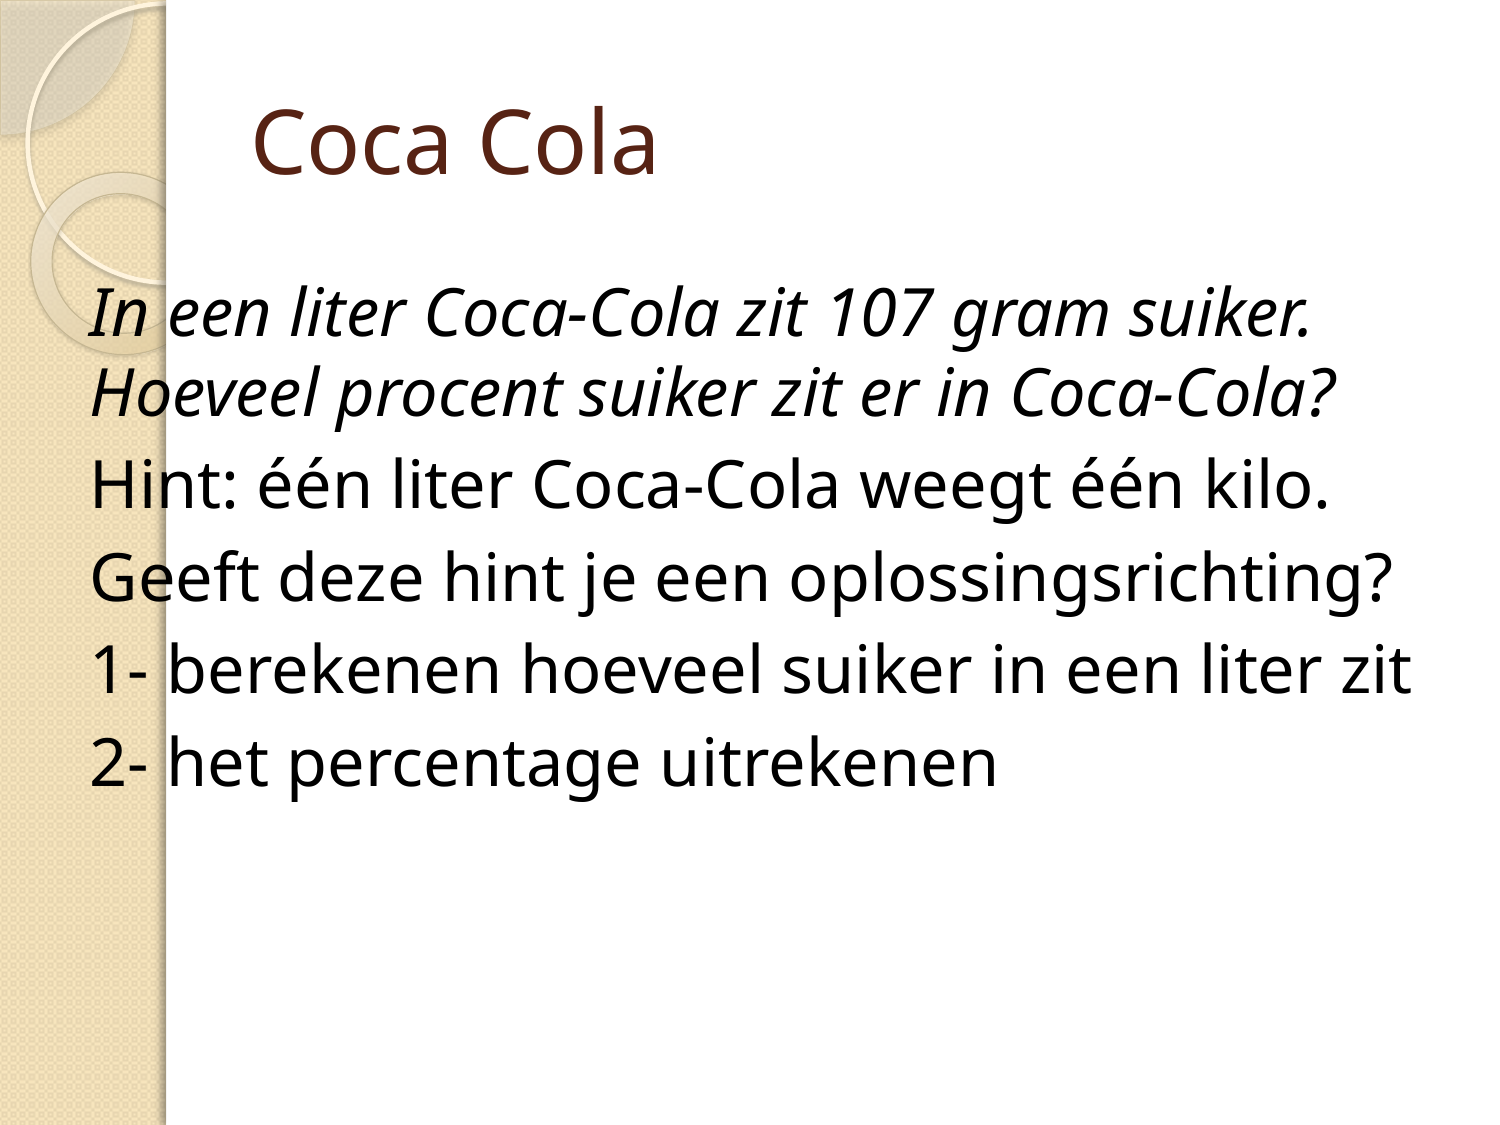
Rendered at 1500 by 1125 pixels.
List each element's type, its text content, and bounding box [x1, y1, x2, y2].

title Coca Cola [235, 45, 1466, 233]
list In een liter Coca-Cola zit 107 gram suiker. Hoeveel procent suiker zit er in Coca-Cola? Hint: één liter Coca-Cola weegt één kilo. Geeft deze hint je een oplossingsrichting? 1- berekenen hoeveel suiker in een liter zit 2- het percentage uitrekenen [75, 262, 1447, 1005]
